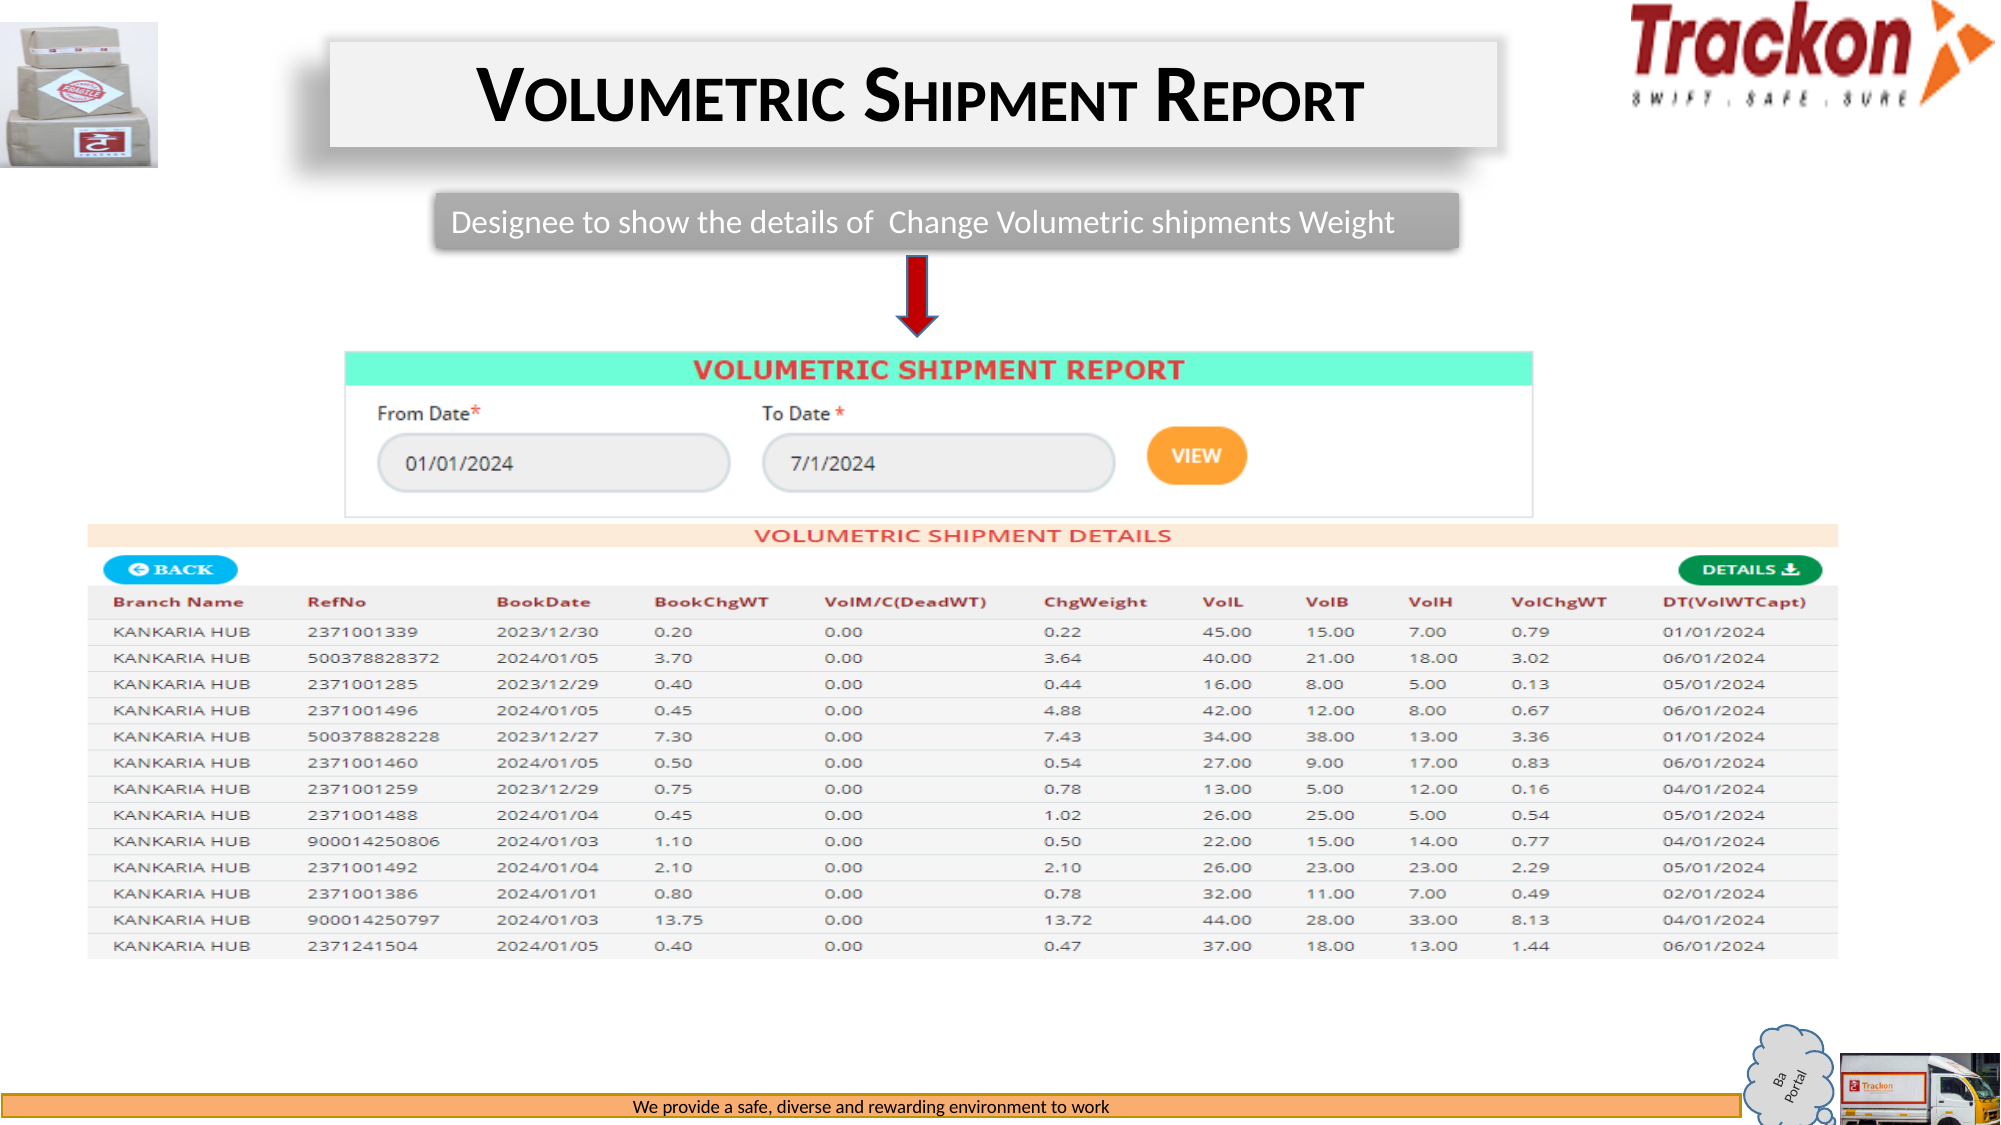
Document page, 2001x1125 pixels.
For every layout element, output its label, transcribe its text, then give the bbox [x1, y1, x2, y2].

text_box VOLUMETRIC SHIPMENT REPORT [330, 42, 1497, 147]
text_box Ba Portal [1743, 1024, 1837, 1125]
picture [0, 22, 158, 168]
picture [1631, 0, 1995, 111]
text_box We provide a safe, diverse and rewarding environment to work [1, 1093, 1742, 1118]
text_box [894, 255, 940, 326]
text_box Designee to show the details of Change Volumetric shipments Weight [436, 193, 1459, 248]
picture [74, 326, 1843, 971]
picture [1840, 1053, 2000, 1125]
